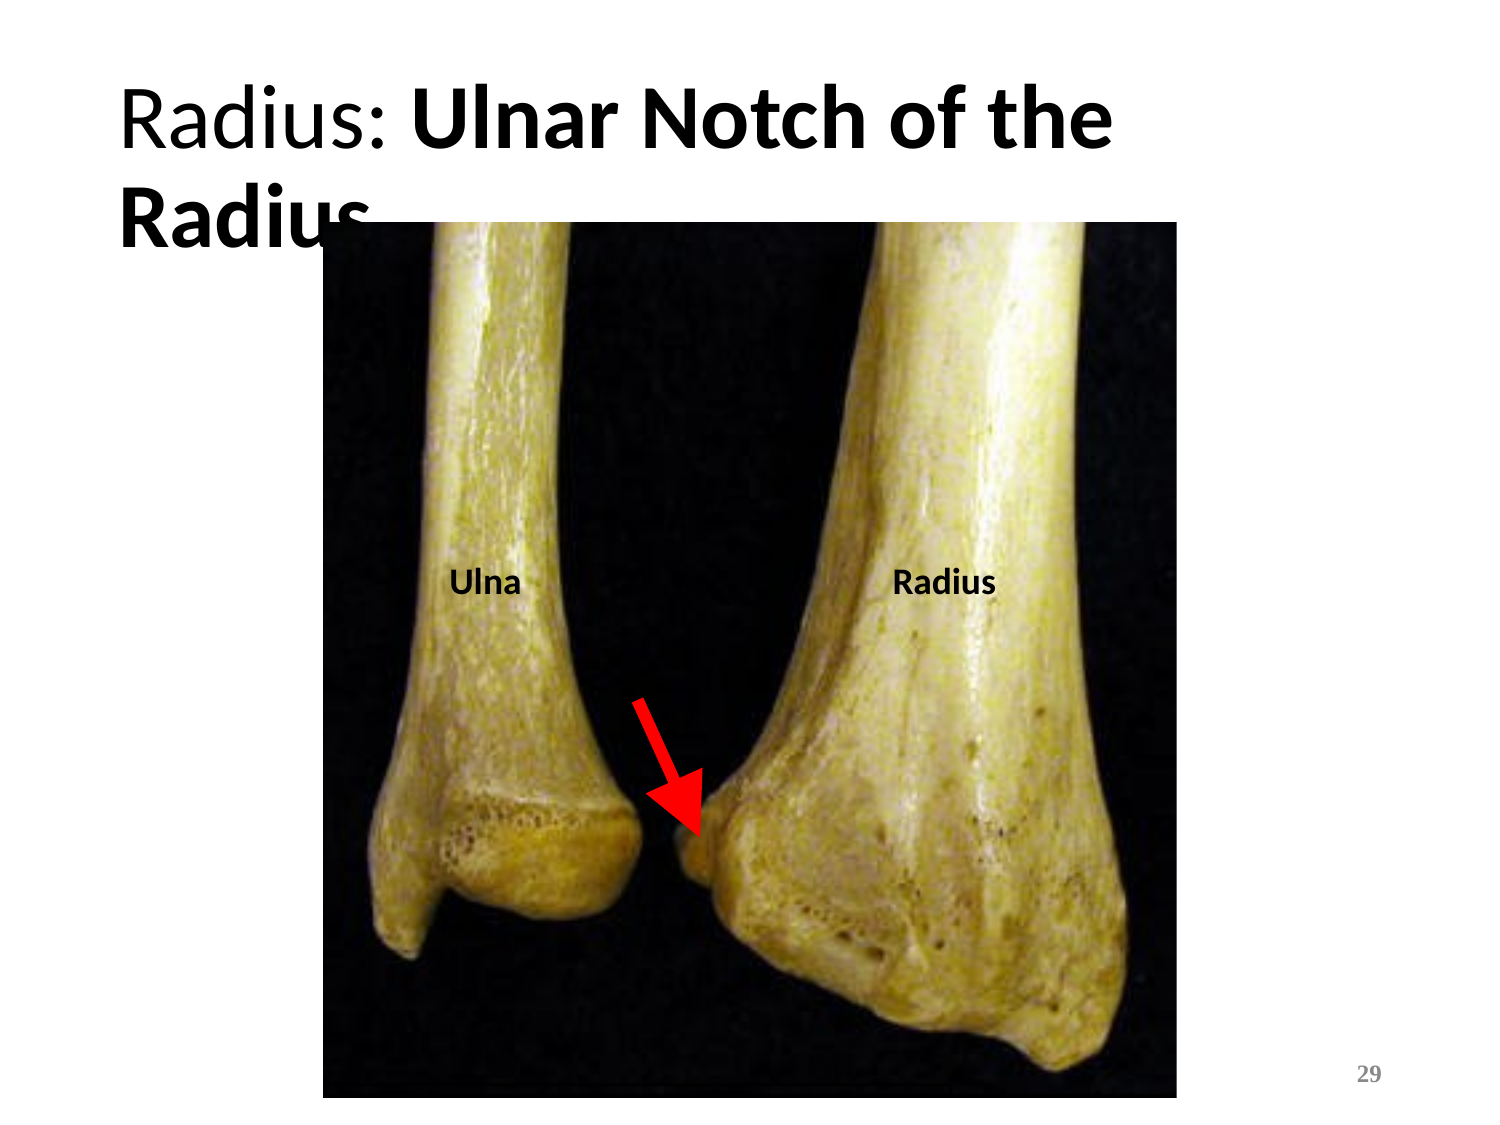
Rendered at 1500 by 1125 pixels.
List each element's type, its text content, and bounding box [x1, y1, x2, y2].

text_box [637, 699, 701, 838]
text_box ‹#› [1179, 1042, 1397, 1103]
picture [322, 222, 1177, 1098]
title Radius: Ulnar Notch of the Radius [103, 59, 1397, 278]
